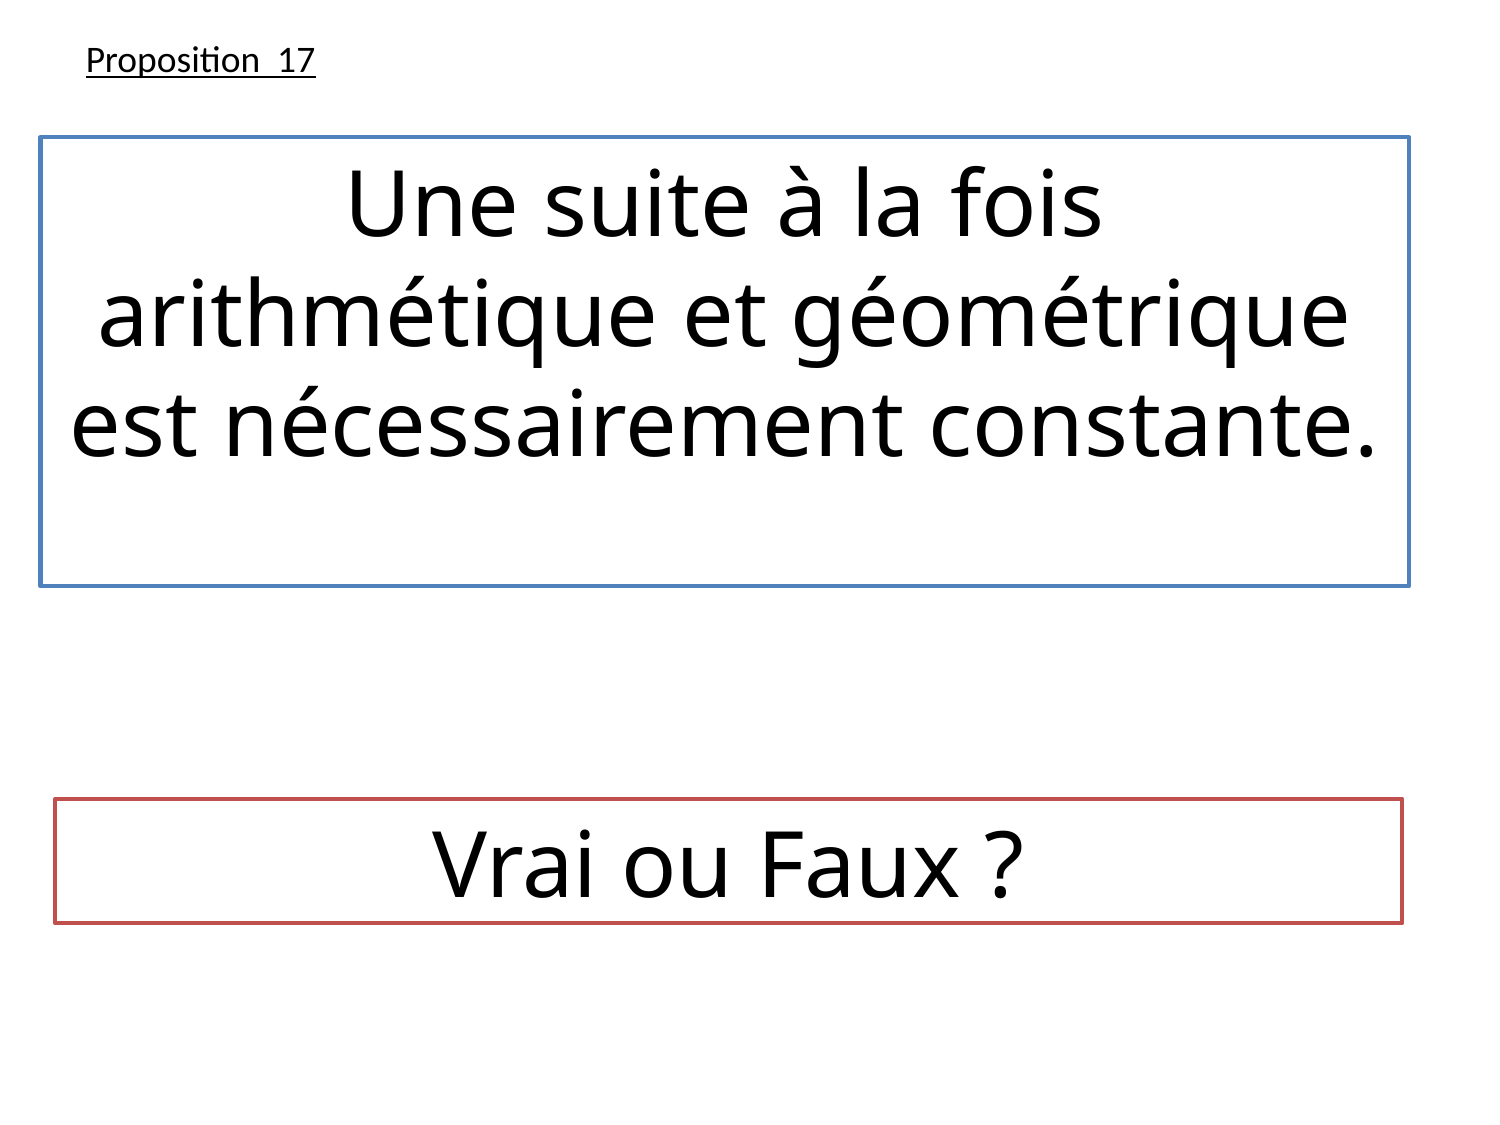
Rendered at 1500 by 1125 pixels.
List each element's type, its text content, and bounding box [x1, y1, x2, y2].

list Une suite à la fois arithmétique et géométrique est nécessairement constante. [38, 135, 1411, 588]
text_box Proposition 17 [71, 27, 331, 88]
text_box Vrai ou Faux ? [53, 797, 1404, 925]
